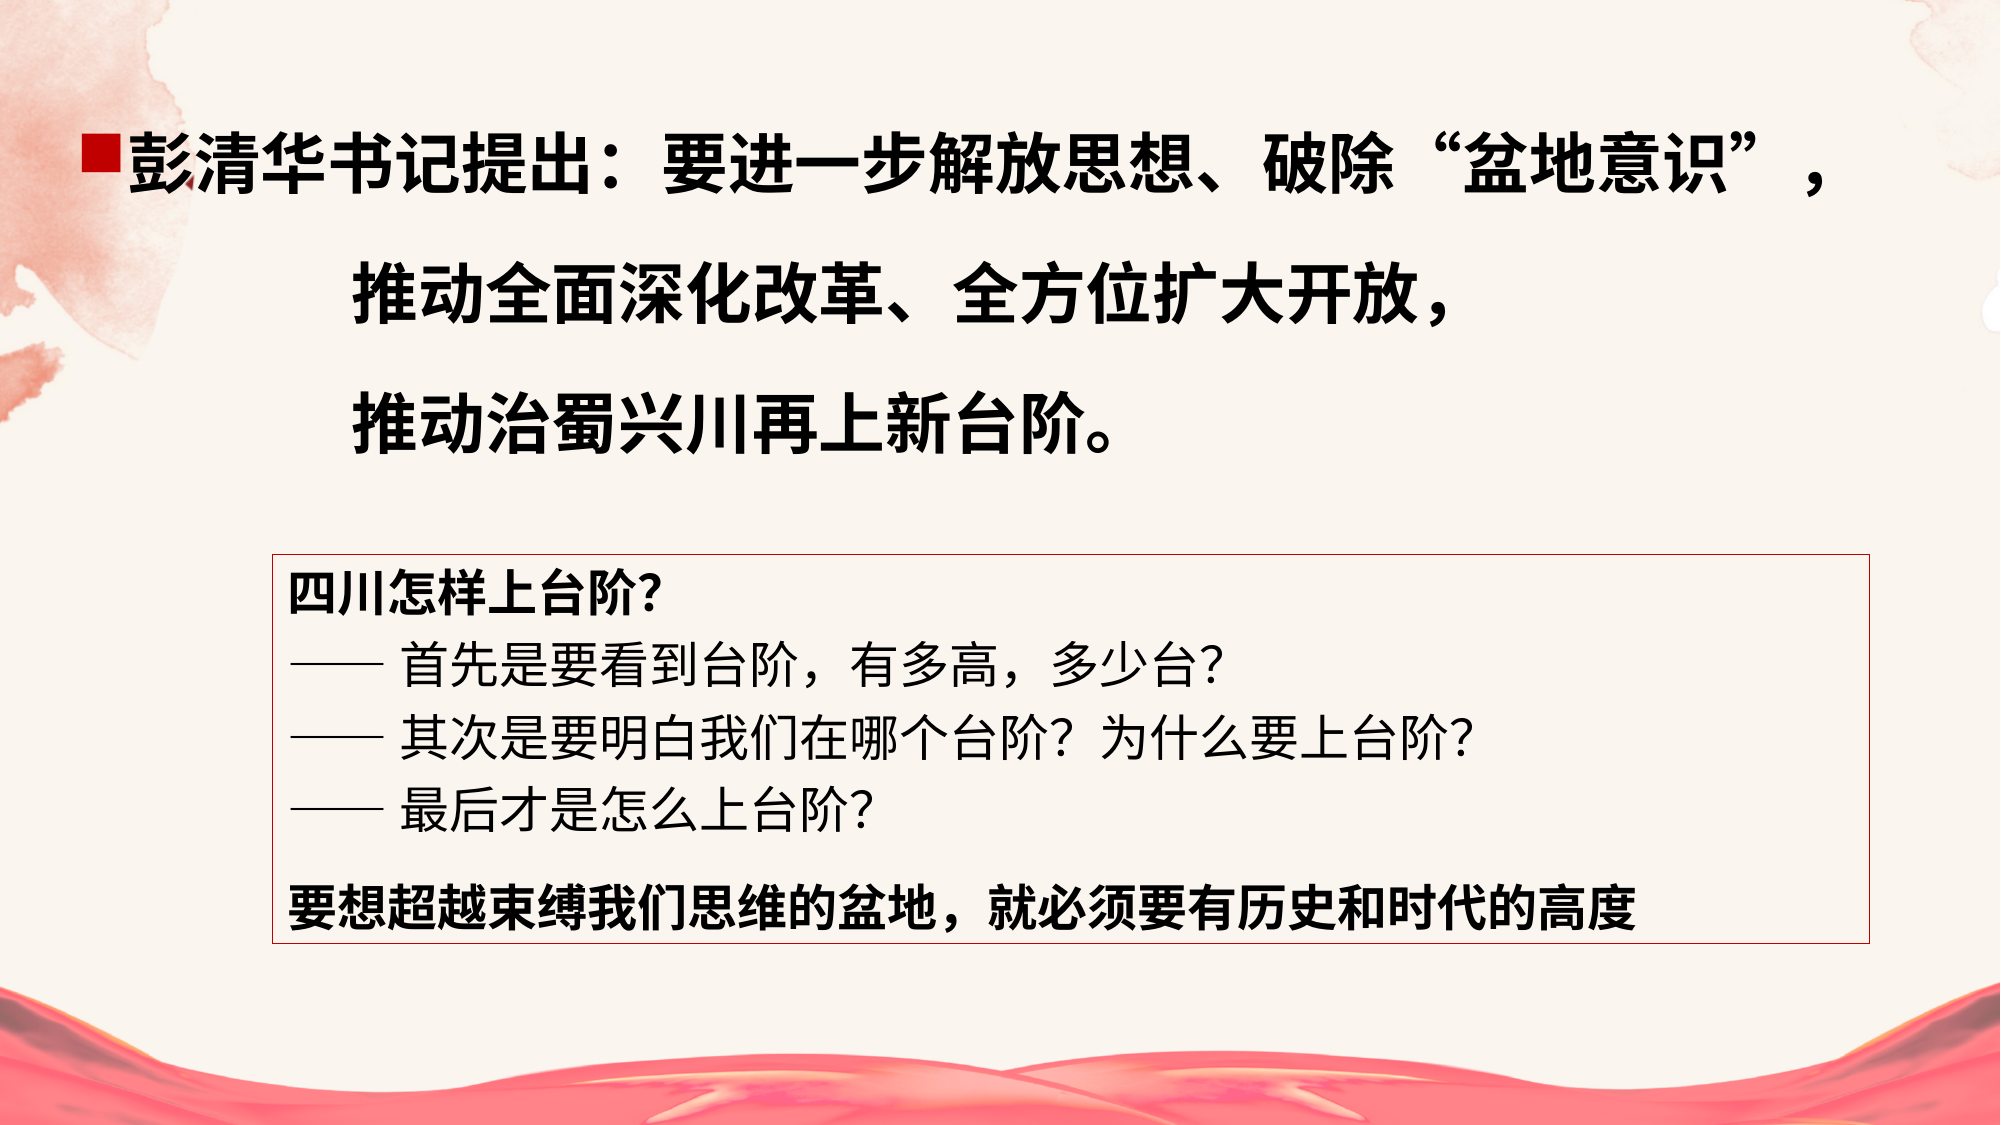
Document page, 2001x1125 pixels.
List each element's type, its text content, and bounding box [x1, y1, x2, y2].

picture [0, 0, 2001, 1125]
text_box 彭清华书记提出：要进一步解放思想、破除“盆地意识”， 推动全面深化改革、全方位扩大开放， 推动治蜀兴川再上新台阶。 [5, 114, 1962, 469]
text_box 四川怎样上台阶？ ——首先是要看到台阶，有多高，多少台？ ——其次是要明白我们在哪个台阶？为什么要上台阶？ ——最后才是怎么上台阶？ 要想超越束缚我们思维的盆地，就必须要有历史和时代的高度 [272, 554, 1870, 944]
